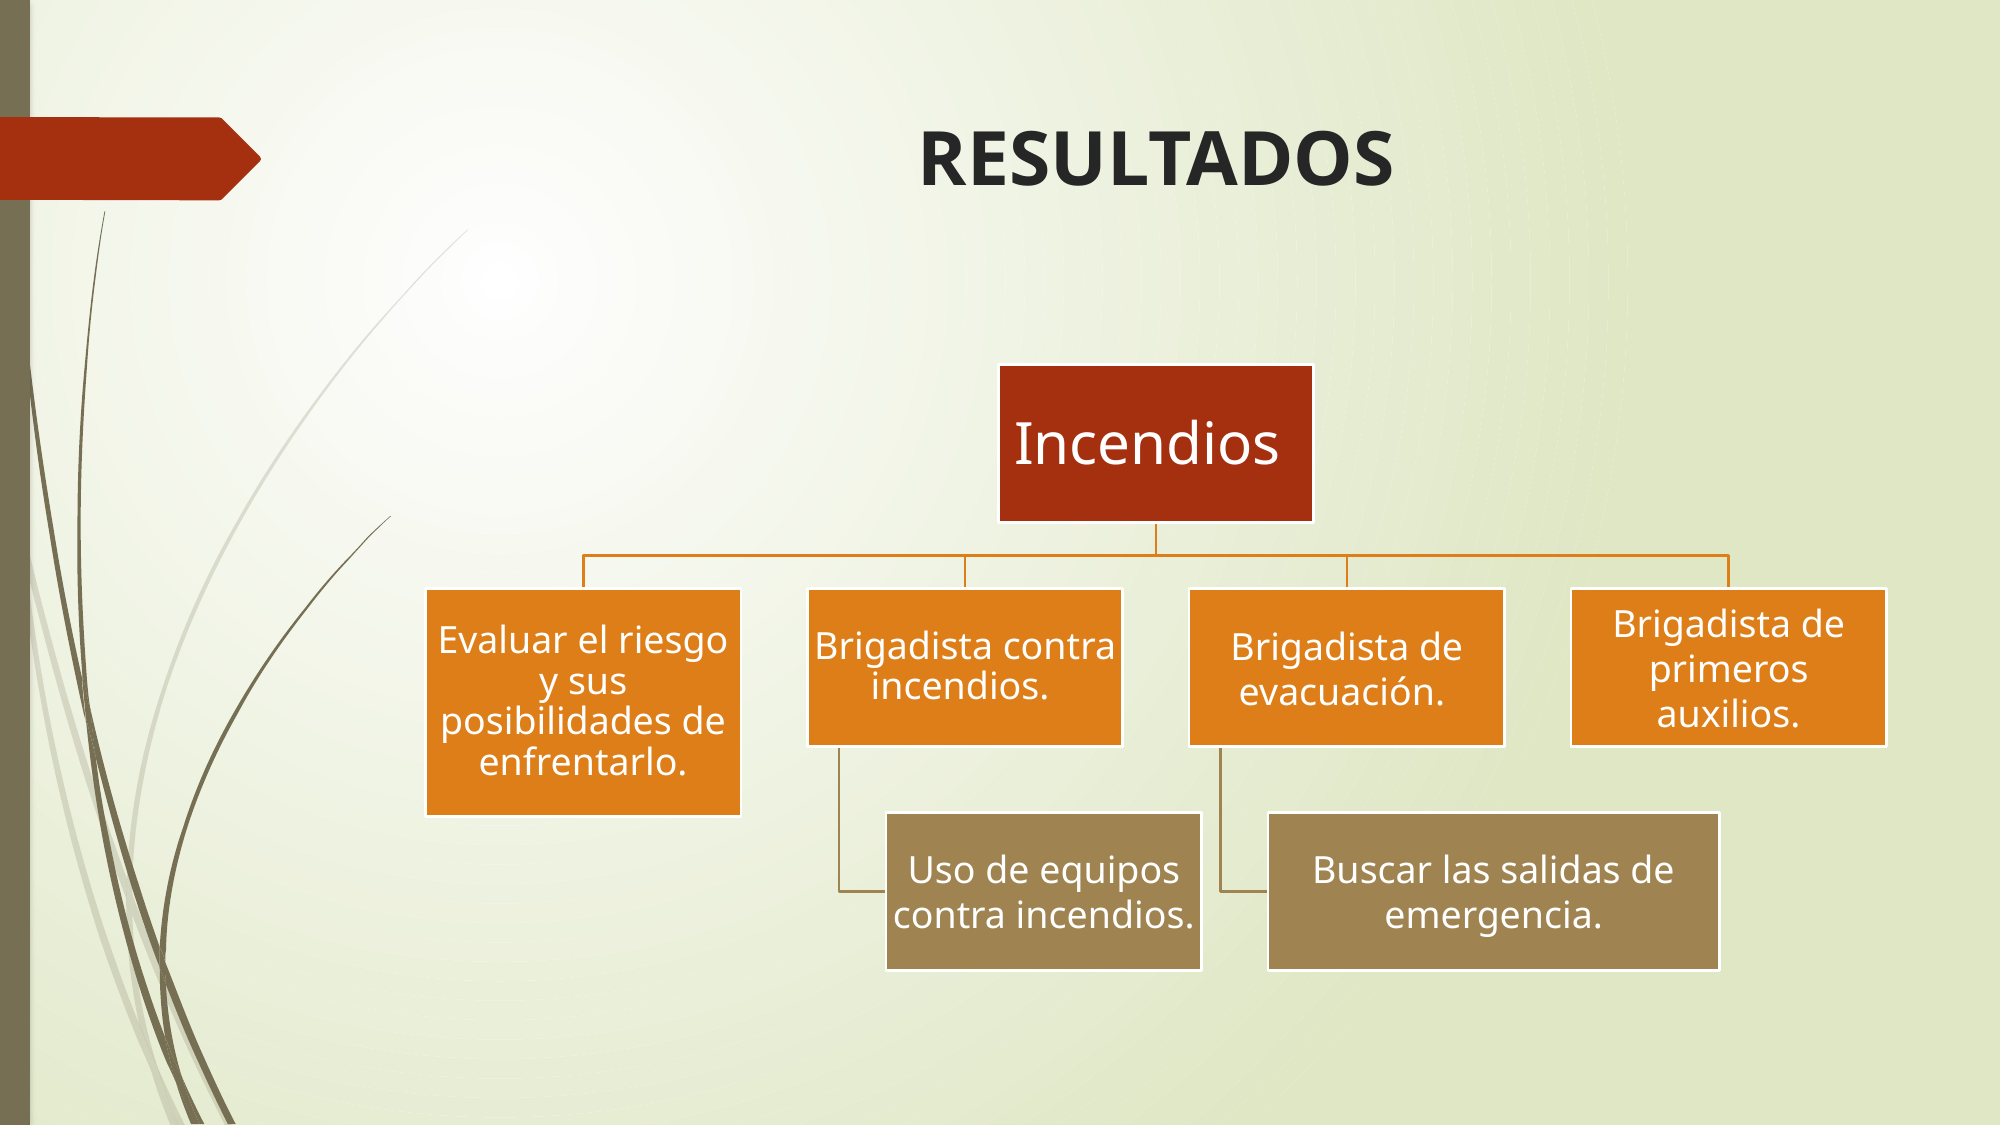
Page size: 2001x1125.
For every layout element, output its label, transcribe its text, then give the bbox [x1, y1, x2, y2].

title RESULTADOS [425, 102, 1888, 312]
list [424, 312, 1888, 1023]
